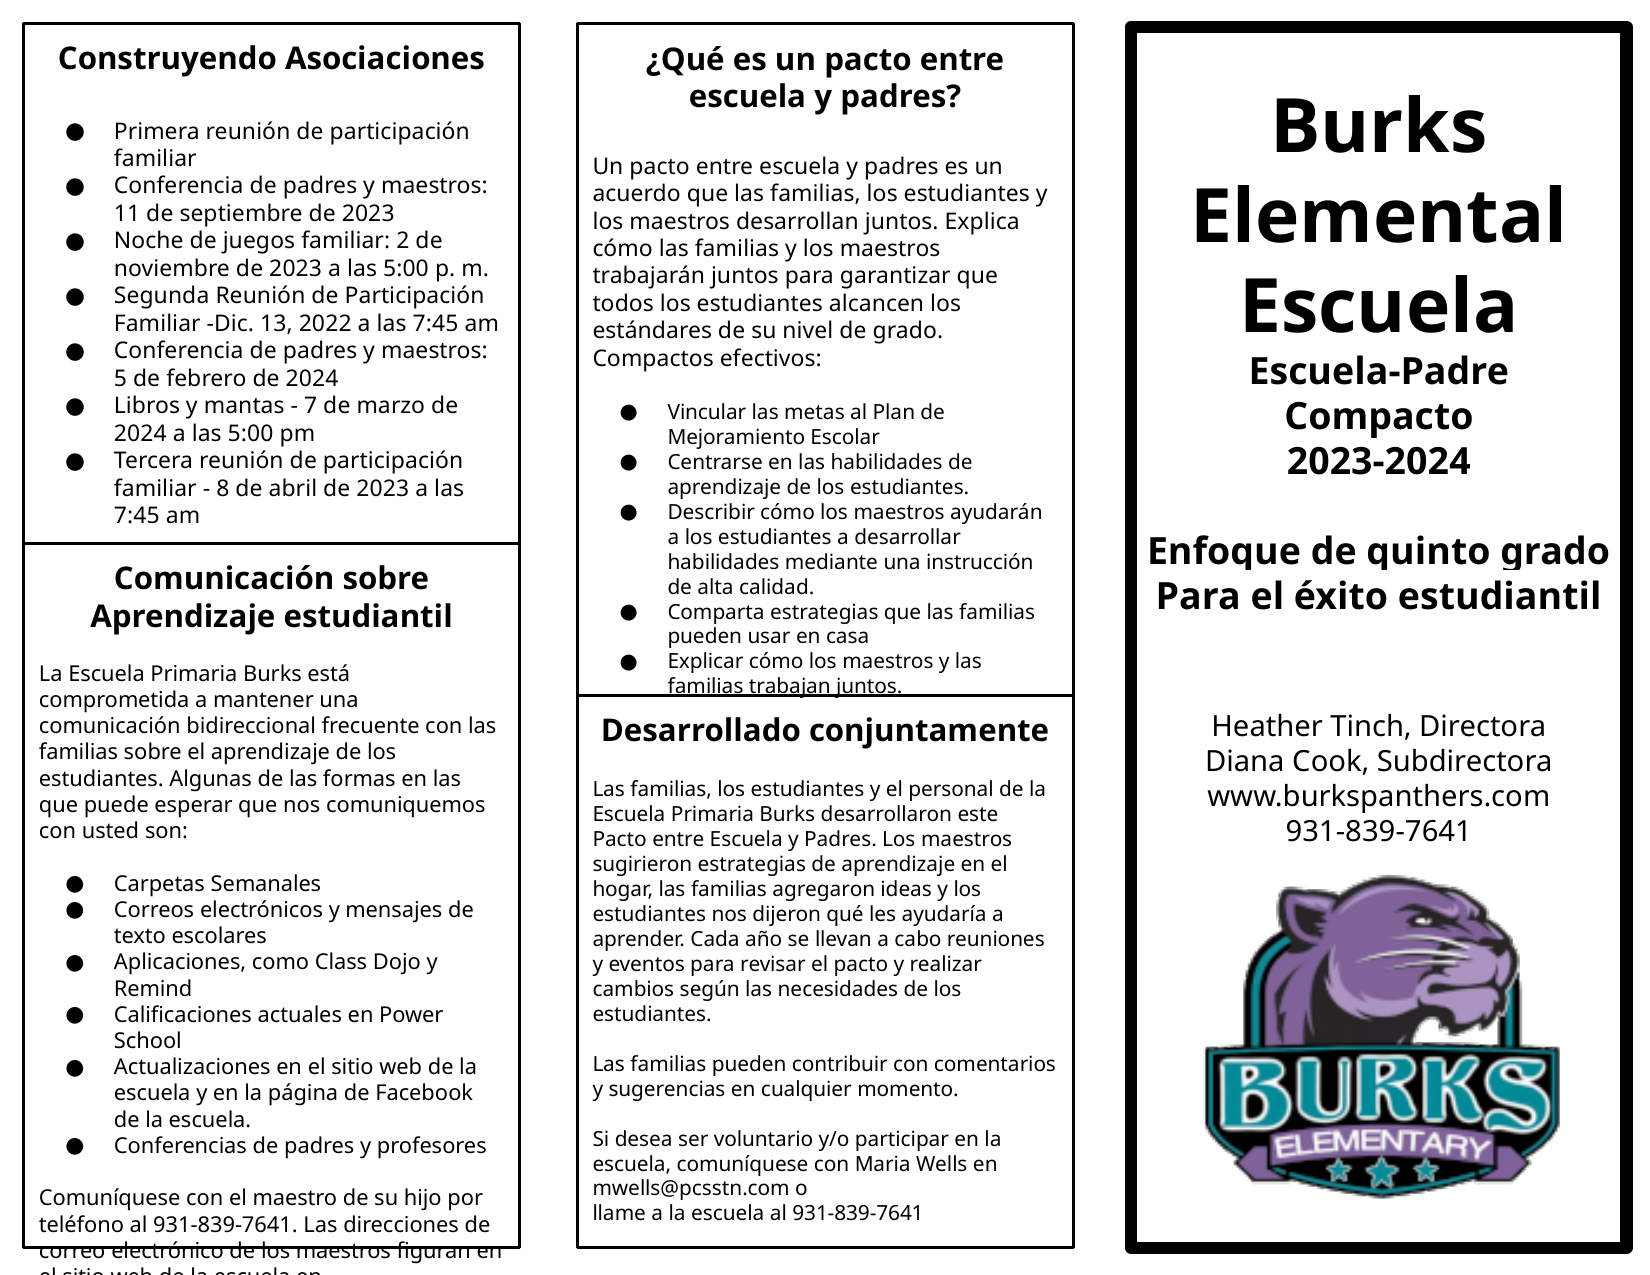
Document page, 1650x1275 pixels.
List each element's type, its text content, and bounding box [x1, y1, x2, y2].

picture [1136, 840, 1621, 1249]
text_box Comunicación sobre Aprendizaje estudiantil La Escuela Primaria Burks está comprometida a mantener una comunicación bidireccional frecuente con las familias sobre el aprendizaje de los estudiantes. Algunas de las formas en las que puede esperar que nos comuniquemos con usted son: Carpetas Semanales Correos electrónicos y mensajes de texto escolares Aplicaciones, como Class Dojo y Remind Calificaciones actuales en Power School Actualizaciones en el sitio web de la escuela y en la página de Facebook de la escuela. Conferencias de padres y profesores Comuníquese con el maestro de su hijo por teléfono al 931-839-7641. Las direcciones de correo electrónico de los maestros figuran en el sitio web de la escuela en www.burkspanthers.com. [23, 543, 520, 1248]
text_box Burks Elemental Escuela Escuela-Padre Compacto 2023-2024 Enfoque de quinto grado Para el éxito estudiantil Heather Tinch, Directora Diana Cook, Subdirectora www.burkspanthers.com 931-839-7641 [1131, 27, 1627, 1248]
text_box ¿Qué es un pacto entre escuela y padres? Un pacto entre escuela y padres es un acuerdo que las familias, los estudiantes y los maestros desarrollan juntos. Explica cómo las familias y los maestros trabajarán juntos para garantizar que todos los estudiantes alcancen los estándares de su nivel de grado. Compactos efectivos: Vincular las metas al Plan de Mejoramiento Escolar Centrarse en las habilidades de aprendizaje de los estudiantes. Describir cómo los maestros ayudarán a los estudiantes a desarrollar habilidades mediante una instrucción de alta calidad. Comparta estrategias que las familias pueden usar en casa Explicar cómo los maestros y las familias trabajan juntos. [577, 23, 1074, 696]
text_box Desarrollado conjuntamente Las familias, los estudiantes y el personal de la Escuela Primaria Burks desarrollaron este Pacto entre Escuela y Padres. Los maestros sugirieron estrategias de aprendizaje en el hogar, las familias agregaron ideas y los estudiantes nos dijeron qué les ayudaría a aprender. Cada año se llevan a cabo reuniones y eventos para revisar el pacto y realizar cambios según las necesidades de los estudiantes. Las familias pueden contribuir con comentarios y sugerencias en cualquier momento. Si desea ser voluntario y/o participar en la escuela, comuníquese con Maria Wells en mwells@pcsstn.com o llame a la escuela al 931-839-7641 [577, 696, 1074, 1248]
text_box Construyendo Asociaciones Primera reunión de participación familiar Conferencia de padres y maestros: 11 de septiembre de 2023 Noche de juegos familiar: 2 de noviembre de 2023 a las 5:00 p. m. Segunda Reunión de Participación Familiar -Dic. 13, 2022 a las 7:45 am Conferencia de padres y maestros: 5 de febrero de 2024 Libros y mantas - 7 de marzo de 2024 a las 5:00 pm Tercera reunión de participación familiar - 8 de abril de 2023 a las 7:45 am [23, 23, 520, 543]
